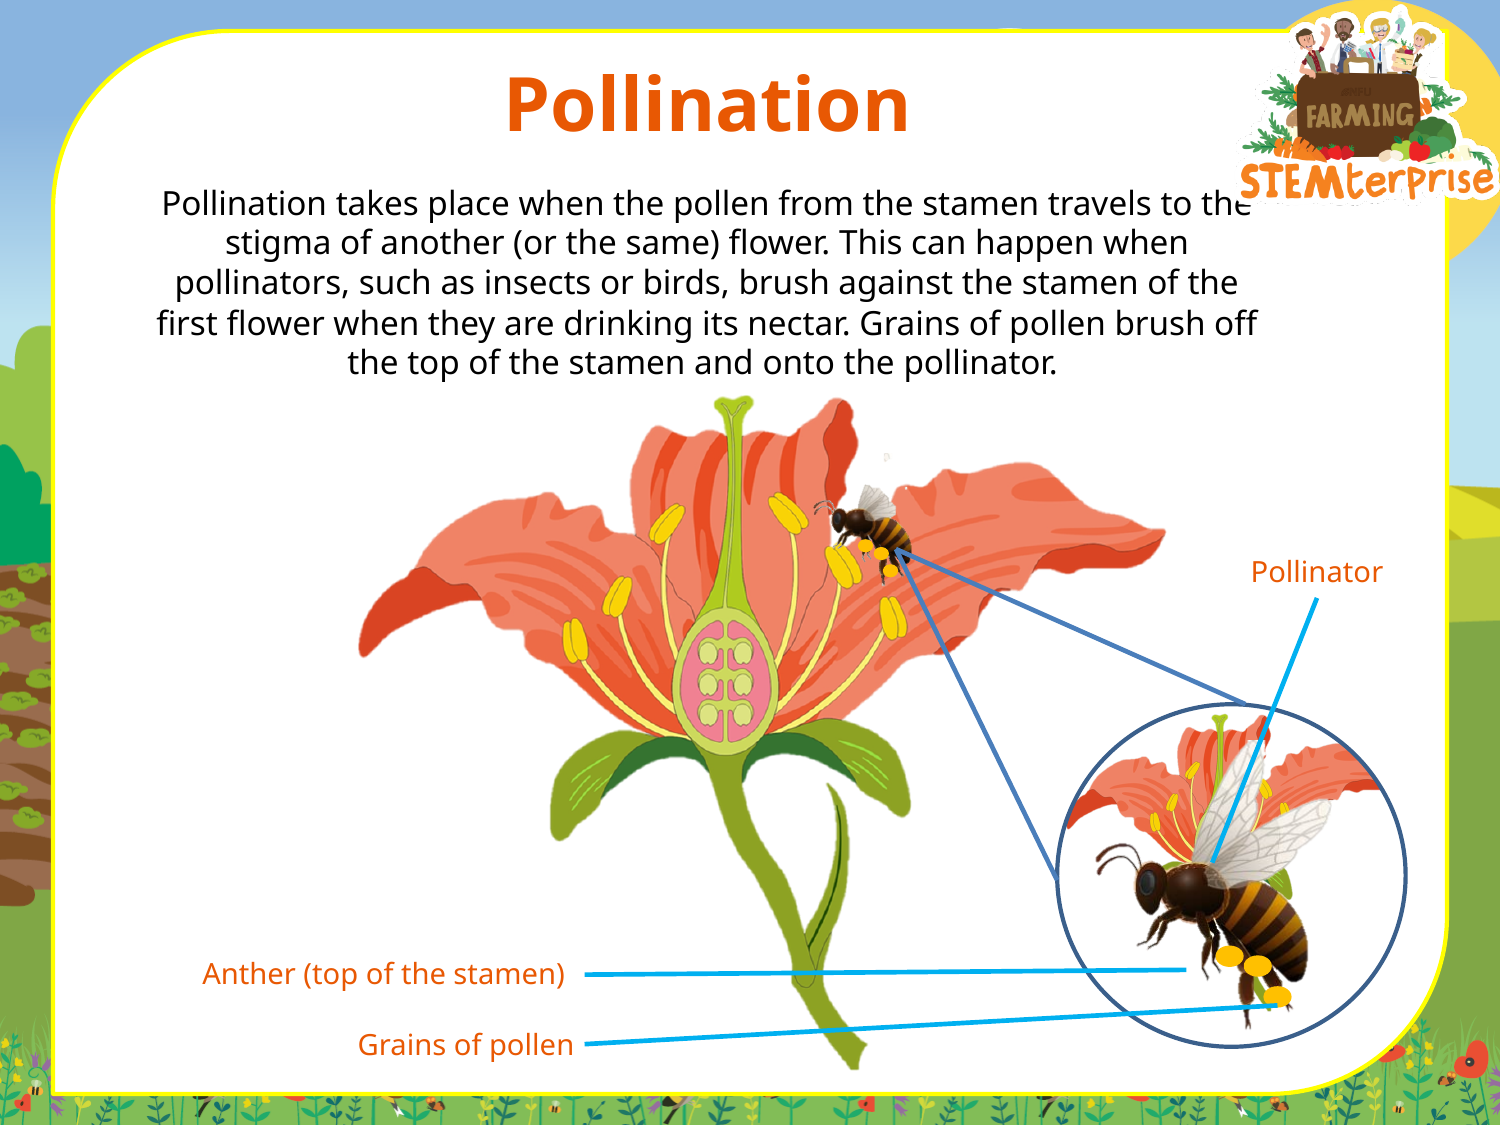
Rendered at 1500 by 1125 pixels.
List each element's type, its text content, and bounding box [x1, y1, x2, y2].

text_box [50, 62, 331, 1097]
text_box Anther (top of the stamen) [171, 947, 331, 998]
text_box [895, 712, 1058, 881]
picture [0, 0, 1500, 1125]
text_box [895, 548, 1246, 705]
text_box Pollinator [1198, 546, 1435, 596]
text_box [1212, 597, 1318, 863]
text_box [584, 969, 1187, 975]
text_box [1193, 214, 1450, 1028]
text_box Pollination Pollination takes place when the pollen from the stamen travels to the stigma of another (or the same) flower. This can happen when pollinators, such as insects or birds, brush against the stamen of the first flower when they are drinking its nectar. Grains of pollen brush off the top of the stamen and onto the pollinator. [126, 4, 1290, 389]
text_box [584, 1005, 1278, 1045]
text_box [1193, 1053, 1387, 1097]
